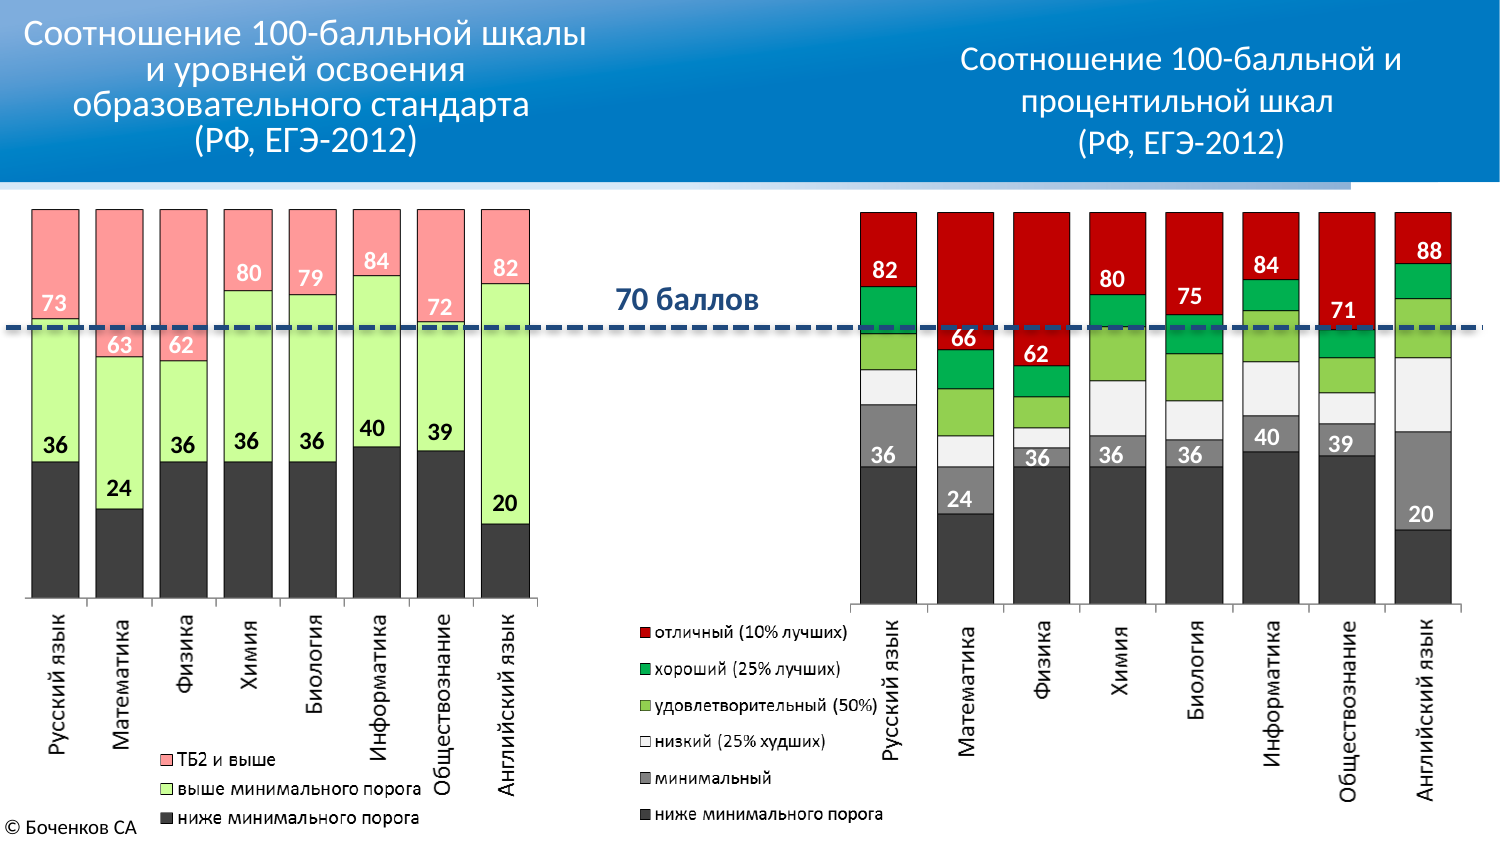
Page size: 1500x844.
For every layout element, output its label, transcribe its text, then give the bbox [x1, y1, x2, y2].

picture [0, 0, 1500, 327]
picture [632, 328, 1469, 844]
picture [24, 328, 543, 843]
text_box © Боченков СА [0, 806, 133, 844]
picture [844, 195, 1469, 327]
text_box 70 баллов [600, 269, 812, 325]
